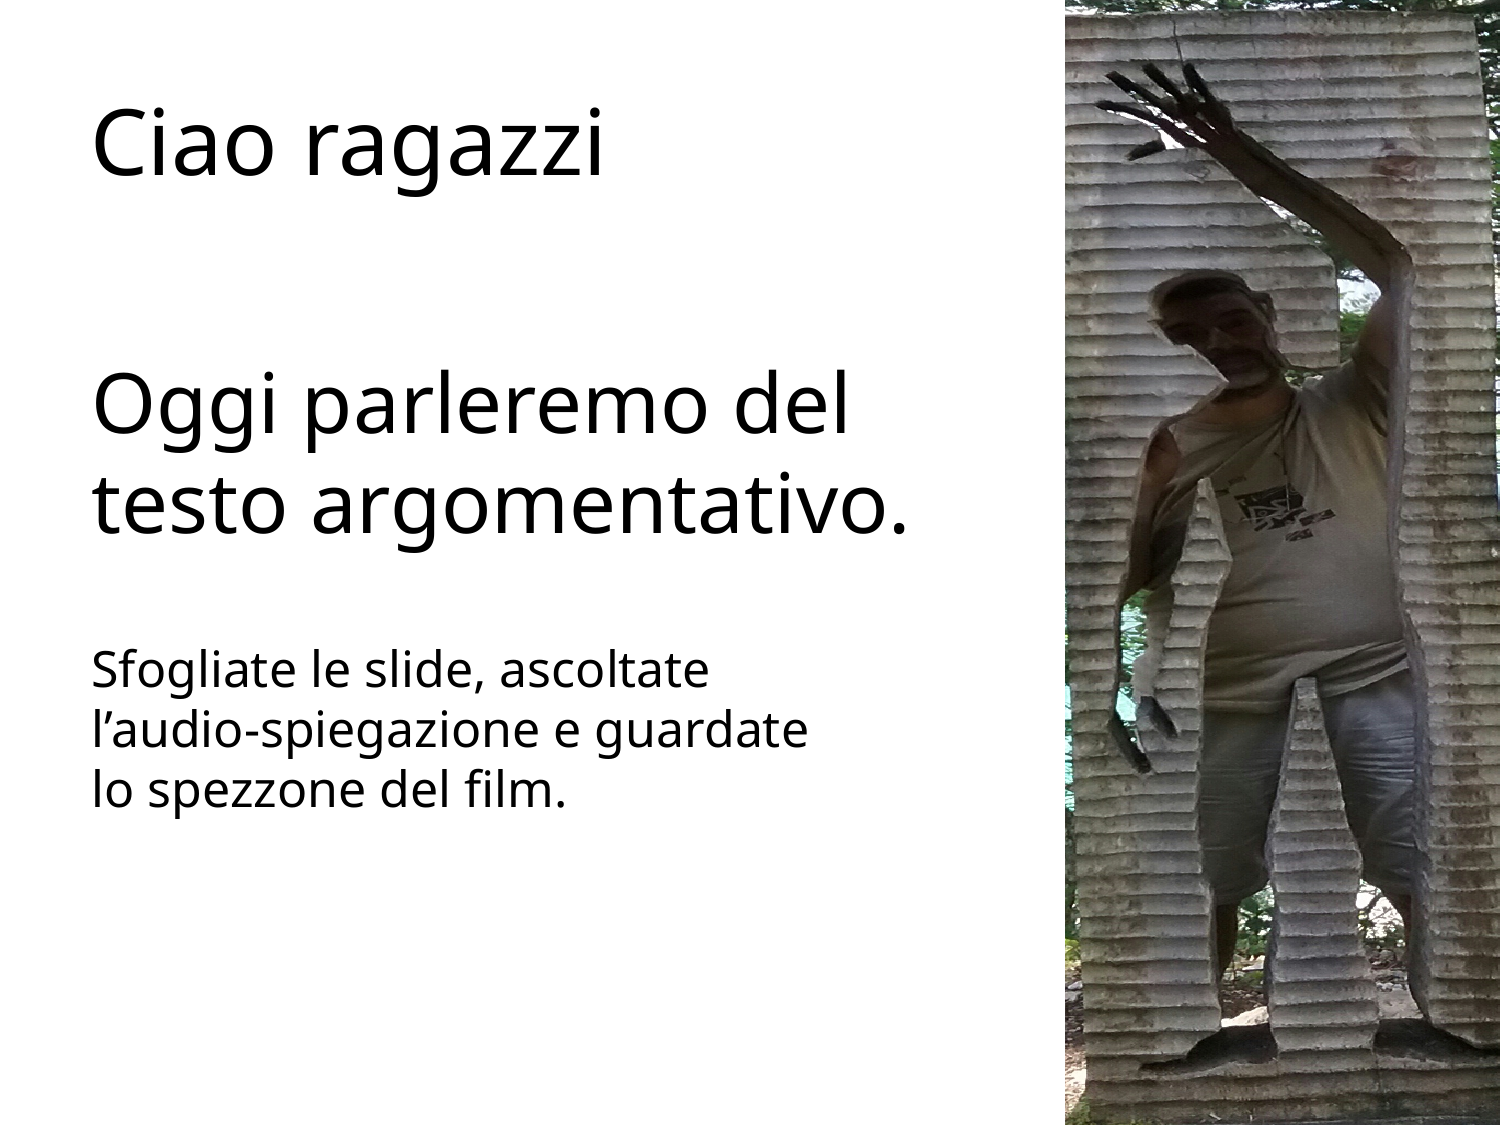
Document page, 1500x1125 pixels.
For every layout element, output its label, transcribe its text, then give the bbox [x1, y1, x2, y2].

picture [1065, 0, 1500, 1125]
title Ciao ragazzi [75, 45, 1060, 233]
text_box Sfogliate le slide, ascoltate l’audio-spiegazione e guardate lo spezzone del film. [76, 630, 832, 826]
text_box Oggi parleremo del testo argomentativo. [76, 243, 951, 693]
